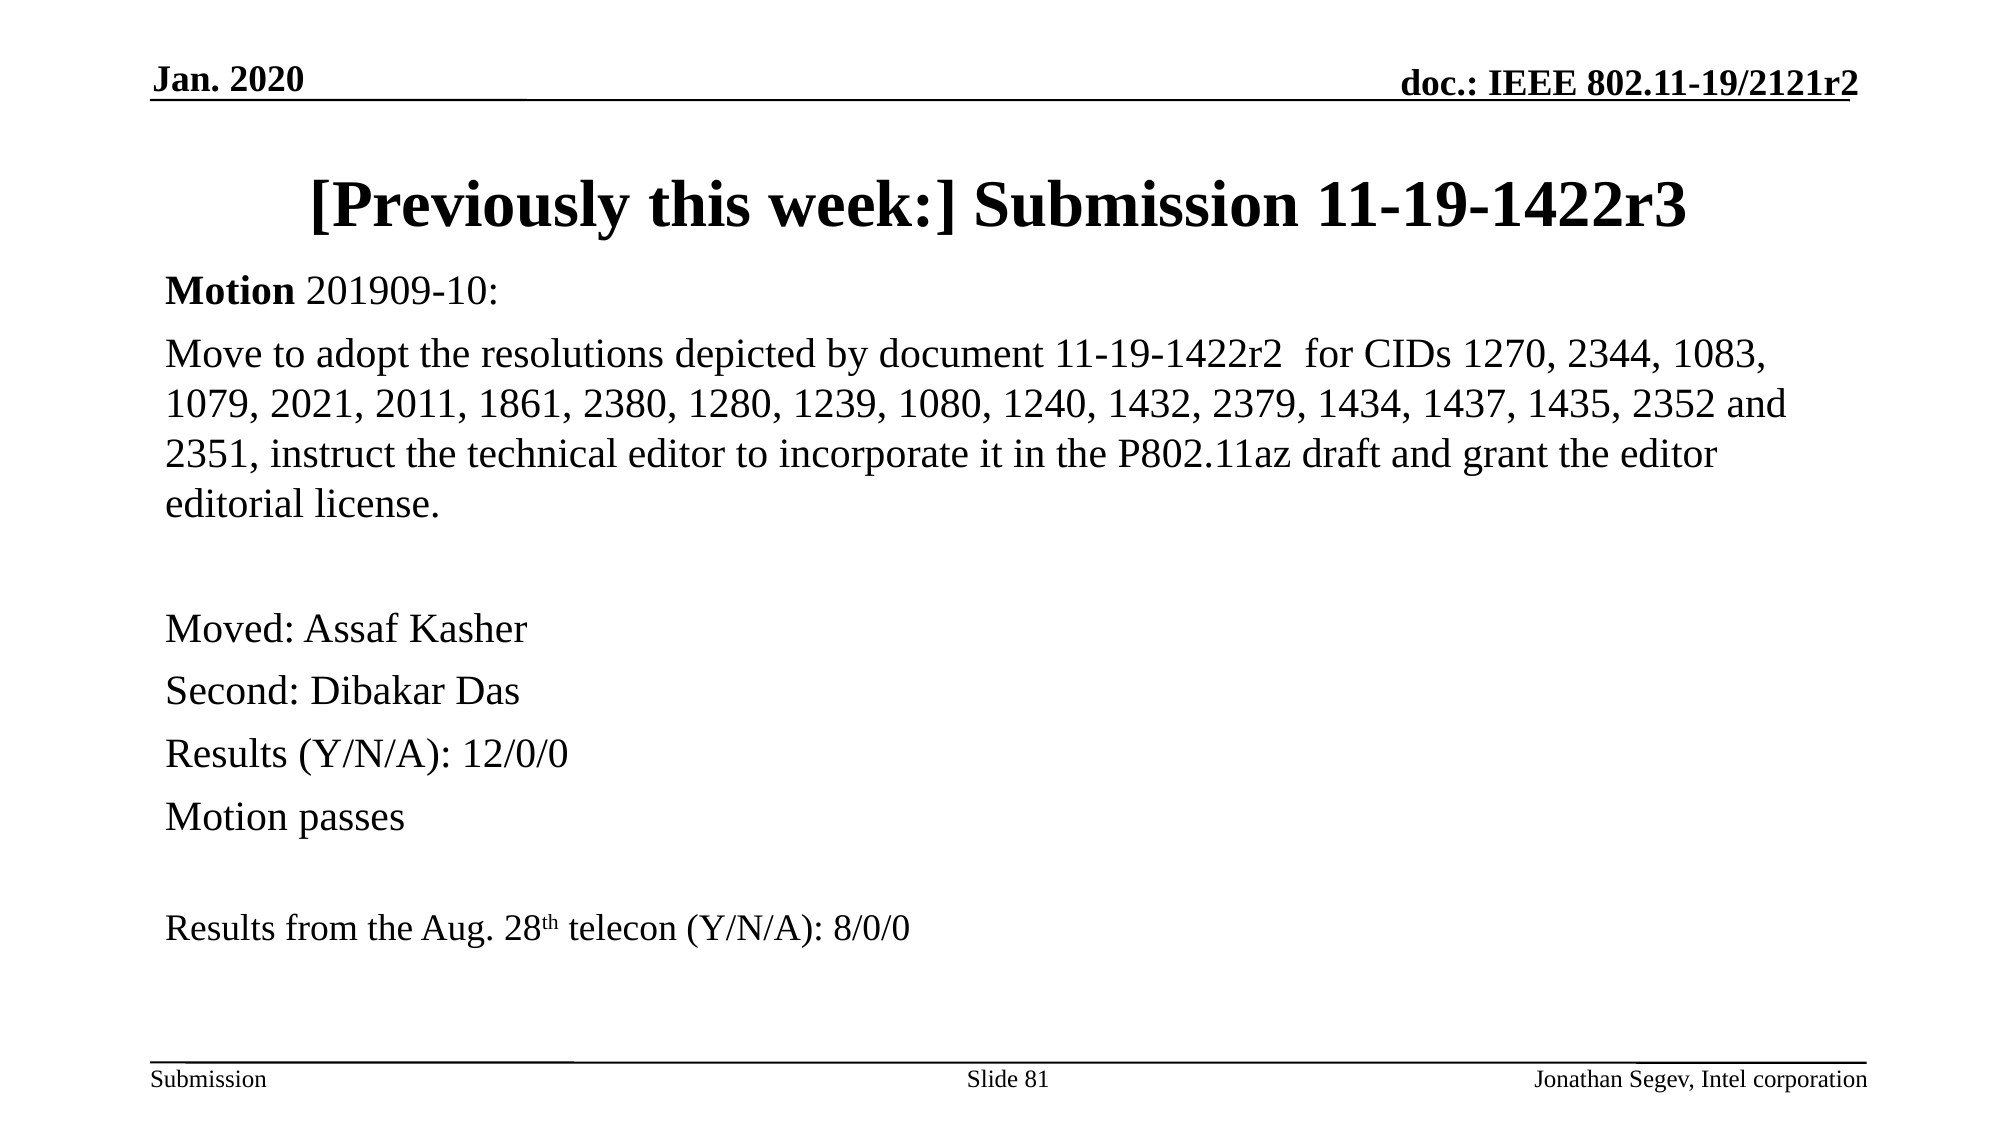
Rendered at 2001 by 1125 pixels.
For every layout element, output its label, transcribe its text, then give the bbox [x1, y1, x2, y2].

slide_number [152, 54, 563, 100]
list Motion 201909-10: Move to adopt the resolutions depicted by document 11-19-1422r2 for CIDs 1270, 2344, 1083, 1079, 2021, 2011, 1861, 2380, 1280, 1239, 1080, 1240, 1432, 2379, 1434, 1437, 1435, 2352 and 2351, instruct the technical editor to incorporate it in the P802.11az draft and grant the editor editorial license. Moved: Assaf Kasher Second: Dibakar Das Results (Y/N/A): 12/0/0 Motion passes Results from the Aug. 28th telecon (Y/N/A): 8/0/0 [149, 255, 1850, 1000]
title [Previously this week:] Submission 11-19-1422r3 [149, 112, 1850, 255]
slide_number Slide 81 [950, 1061, 1067, 1123]
footer Jonathan Segev, Intel corporation [1171, 1061, 1869, 1093]
